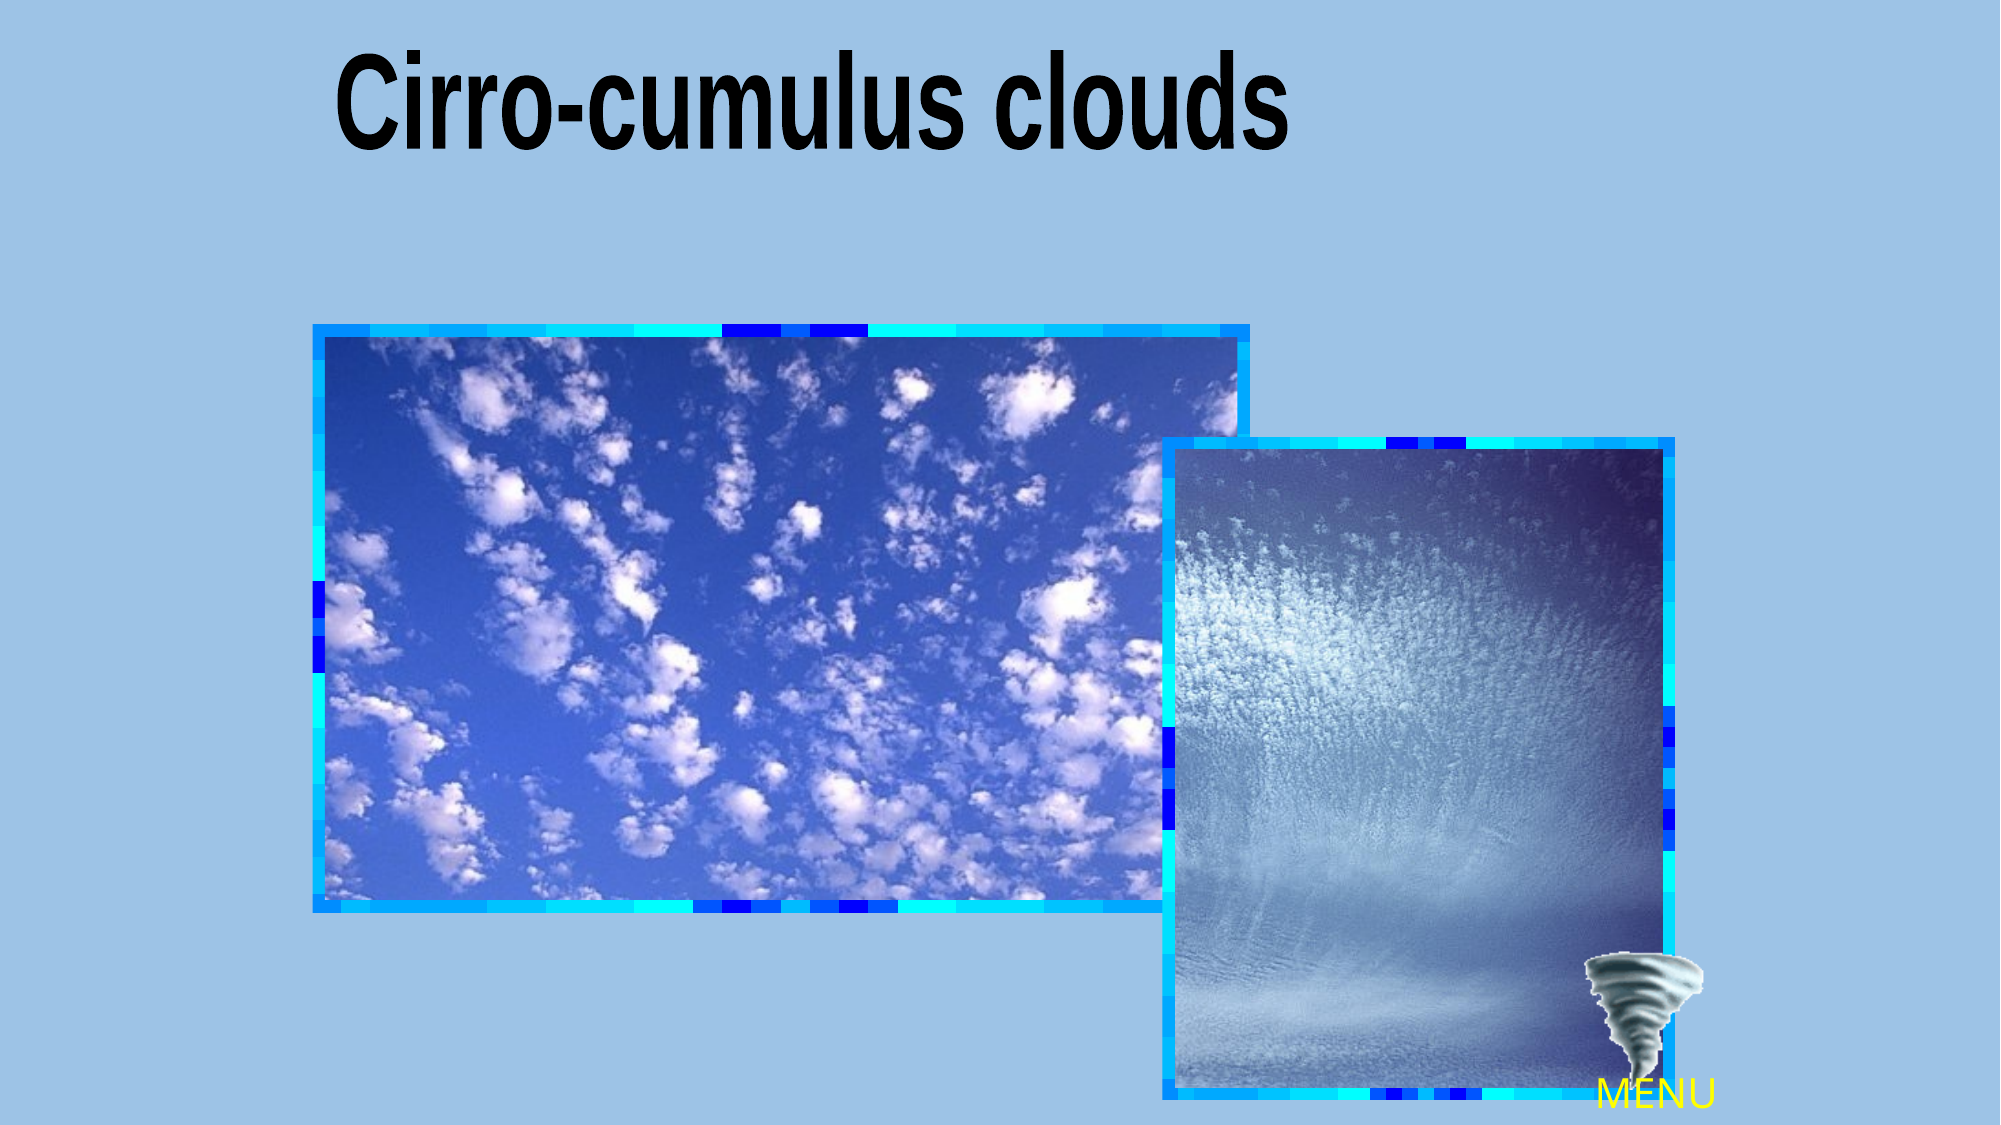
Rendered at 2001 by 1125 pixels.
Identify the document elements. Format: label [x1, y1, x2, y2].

picture [324, 337, 1663, 1088]
text_box [1549, 947, 1751, 1125]
text_box [312, 324, 1250, 913]
text_box [0, 0, 2000, 1125]
text_box [1238, 437, 1675, 947]
text_box [1162, 900, 1549, 1100]
